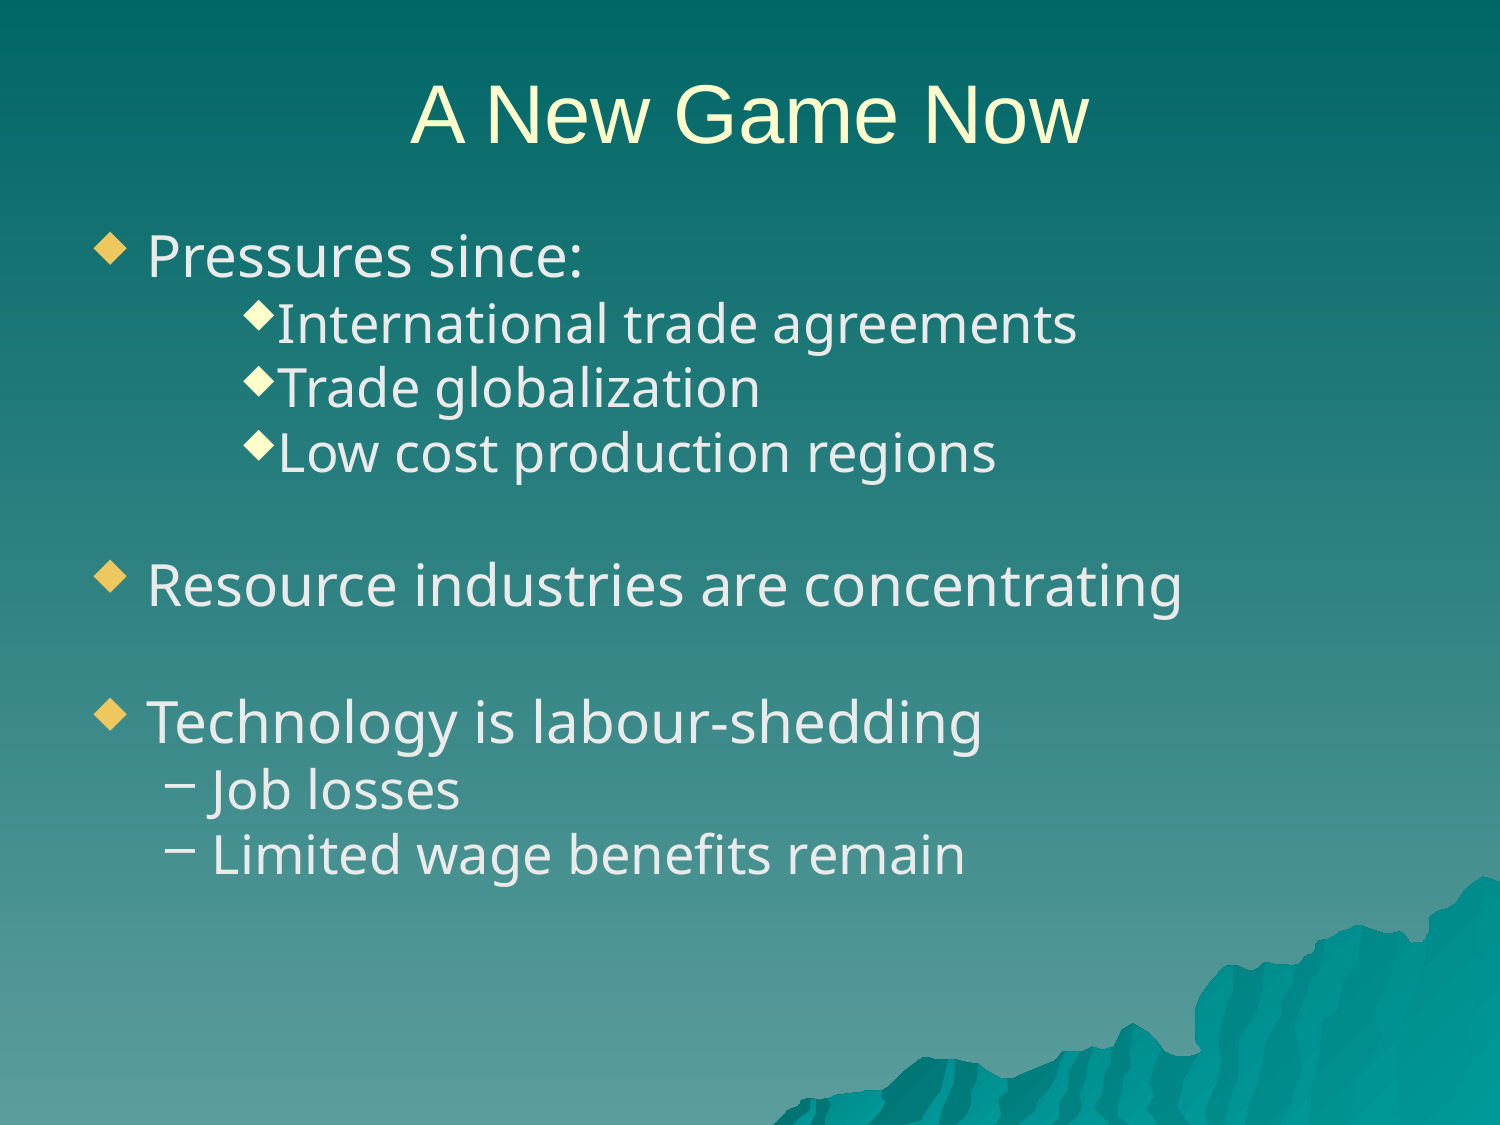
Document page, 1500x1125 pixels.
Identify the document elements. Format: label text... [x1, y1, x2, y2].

title A New Game Now [74, 45, 1426, 176]
list Pressures since: International trade agreements Trade globalization Low cost production regions Resource industries are concentrating Technology is labour-shedding Job losses Limited wage benefits remain [74, 224, 1438, 1063]
